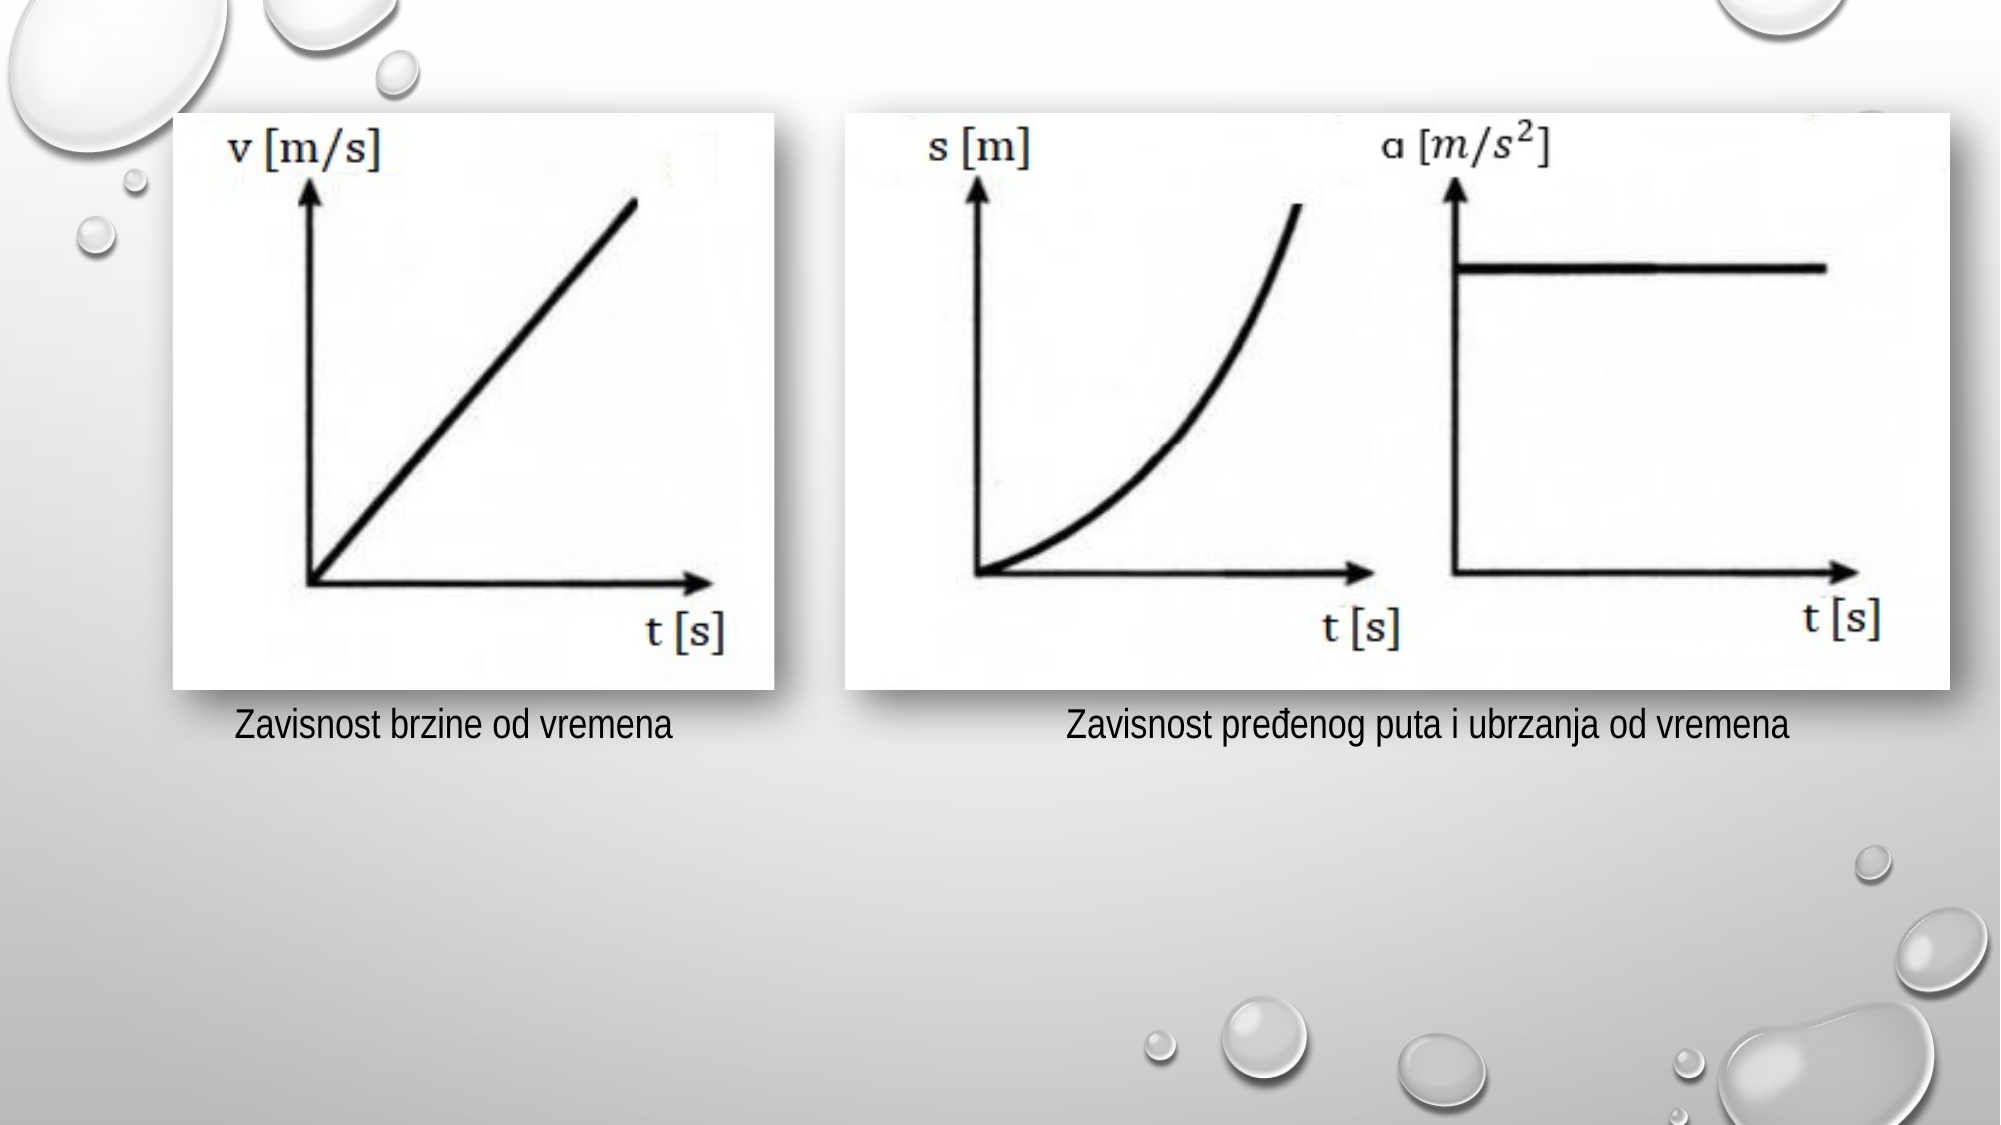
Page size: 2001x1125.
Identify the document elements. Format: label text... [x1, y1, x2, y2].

text_box Zavisnost brzine od vremena [219, 732, 742, 755]
text_box Zavisnost pređenog puta i ubrzanja od vremena [1051, 689, 1987, 755]
picture [0, 0, 2000, 1125]
